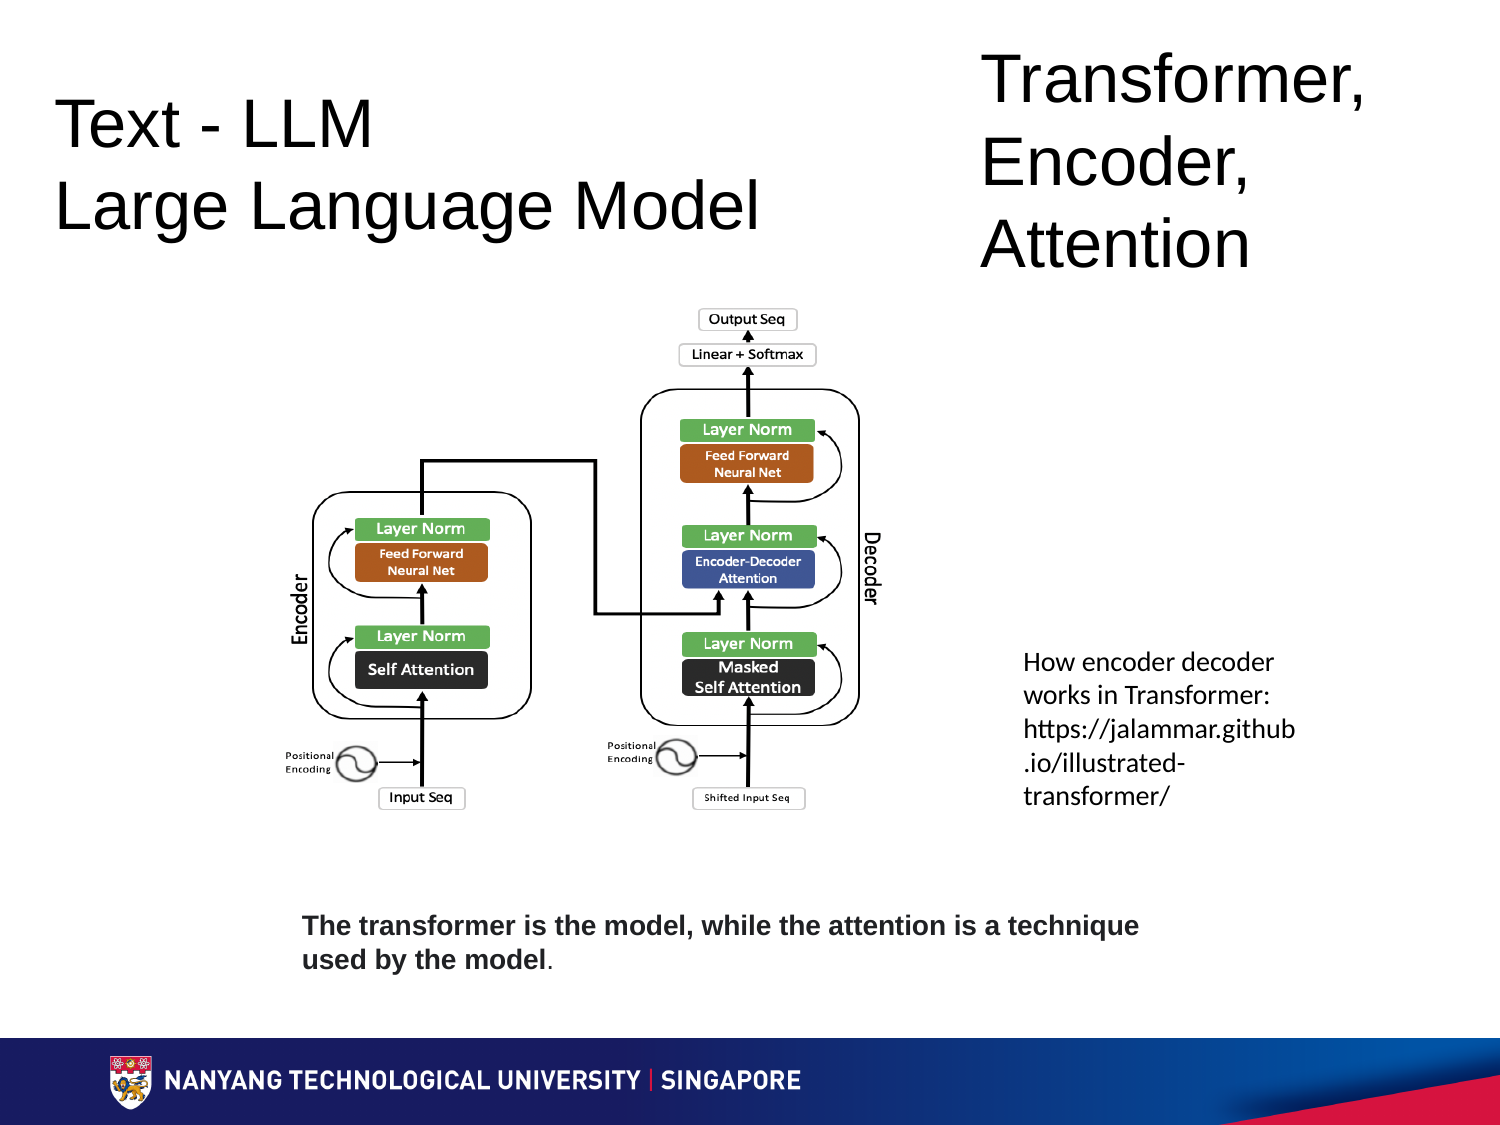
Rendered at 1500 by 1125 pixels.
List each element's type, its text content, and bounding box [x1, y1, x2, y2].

title Transformer, Encoder, Attention [965, 23, 1479, 293]
picture [274, 299, 895, 826]
text_box Text - LLM Large Language Model [39, 45, 927, 277]
picture [0, 1038, 1500, 1125]
text_box How encoder decoder works in Transformer: https://jalammar.github.io/illustrated-transformer/ [1008, 635, 1313, 819]
text_box The transformer is the model, while the attention is a technique used by the model. [290, 902, 1193, 981]
